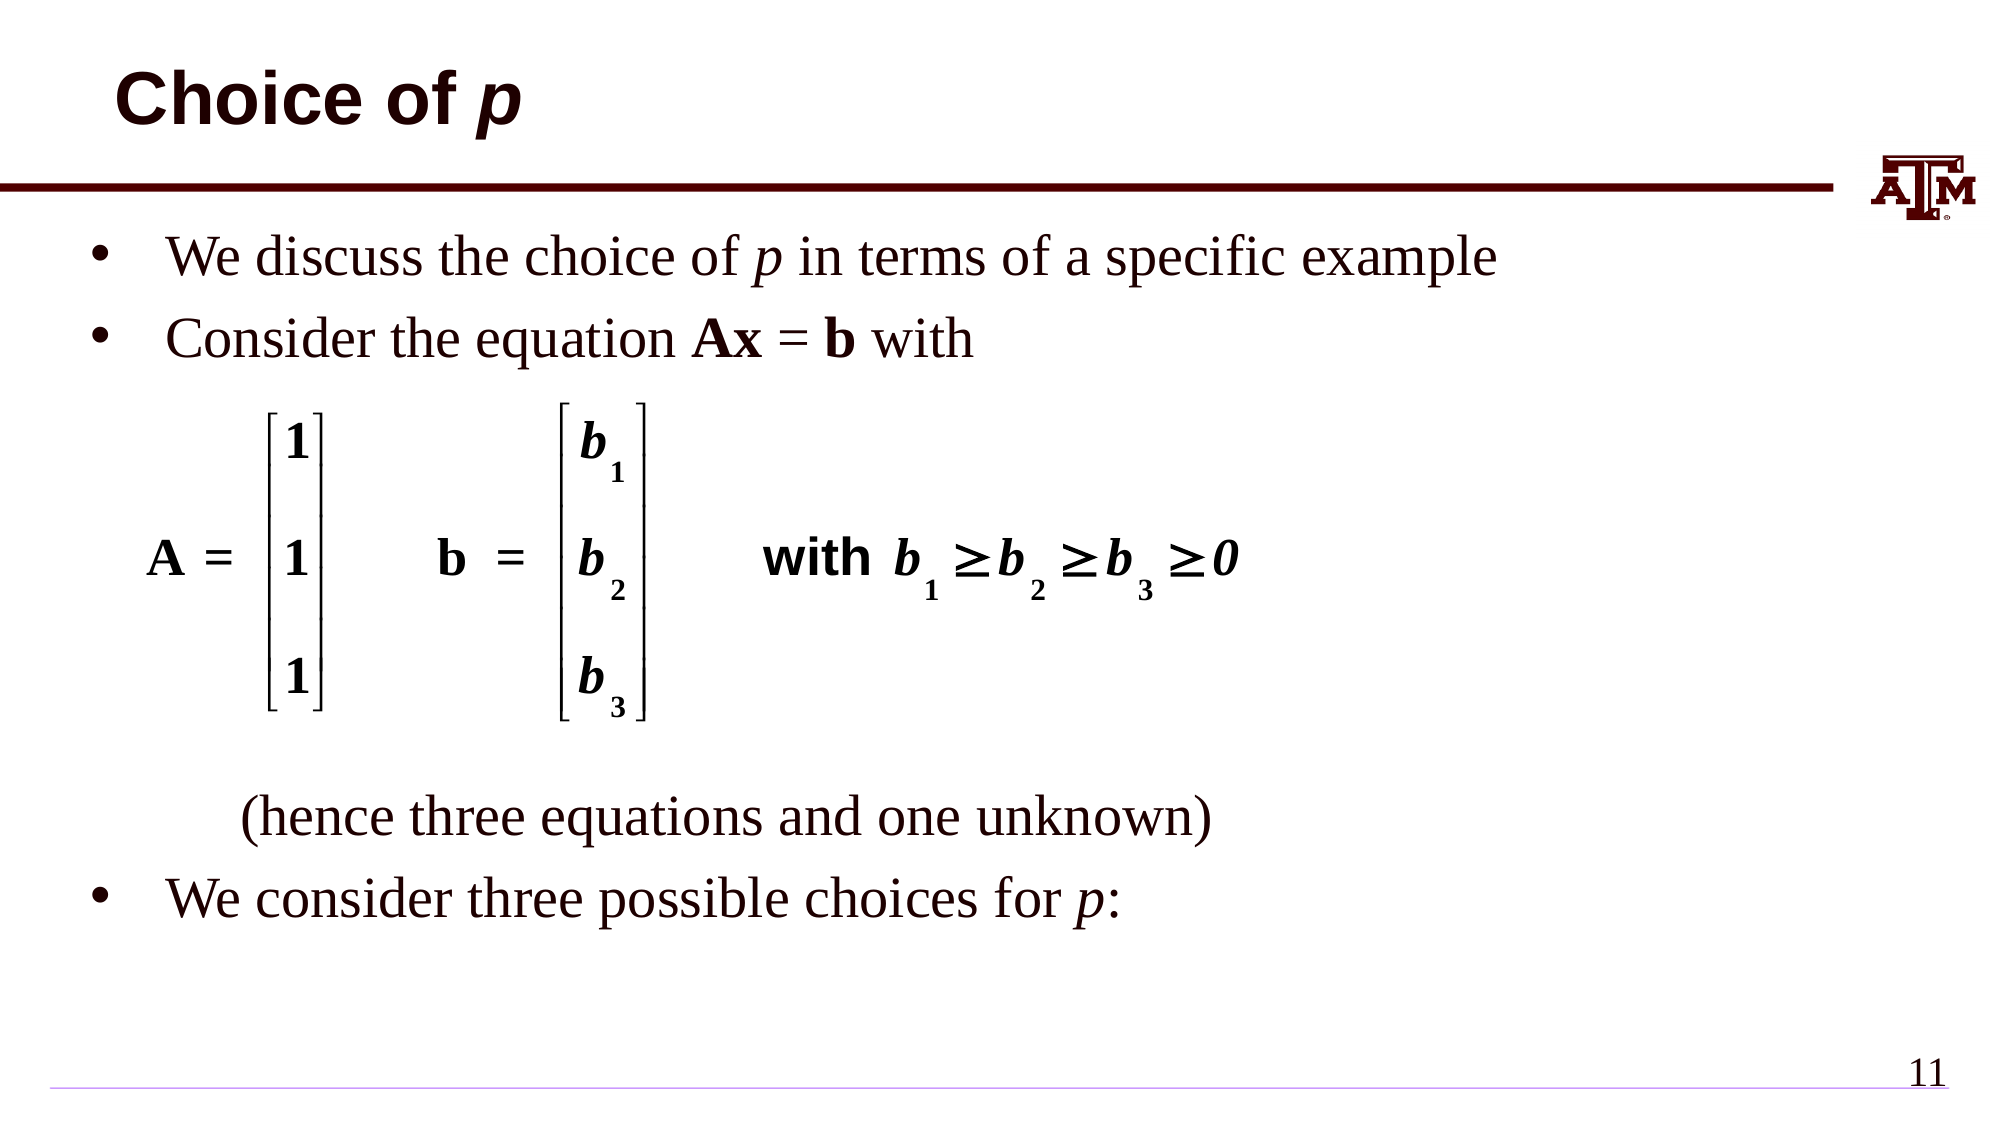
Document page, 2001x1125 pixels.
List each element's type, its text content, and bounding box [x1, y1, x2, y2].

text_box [137, 393, 1251, 732]
text_box 10 [1649, 1037, 1963, 1113]
list We discuss the choice of p in terms of a specific example Consider the equation Ax = b with (hence three equations and one unknown) We consider three possible choices for p: [74, 209, 1713, 951]
title Choice of p [99, 12, 1934, 188]
picture [1856, 137, 1990, 238]
